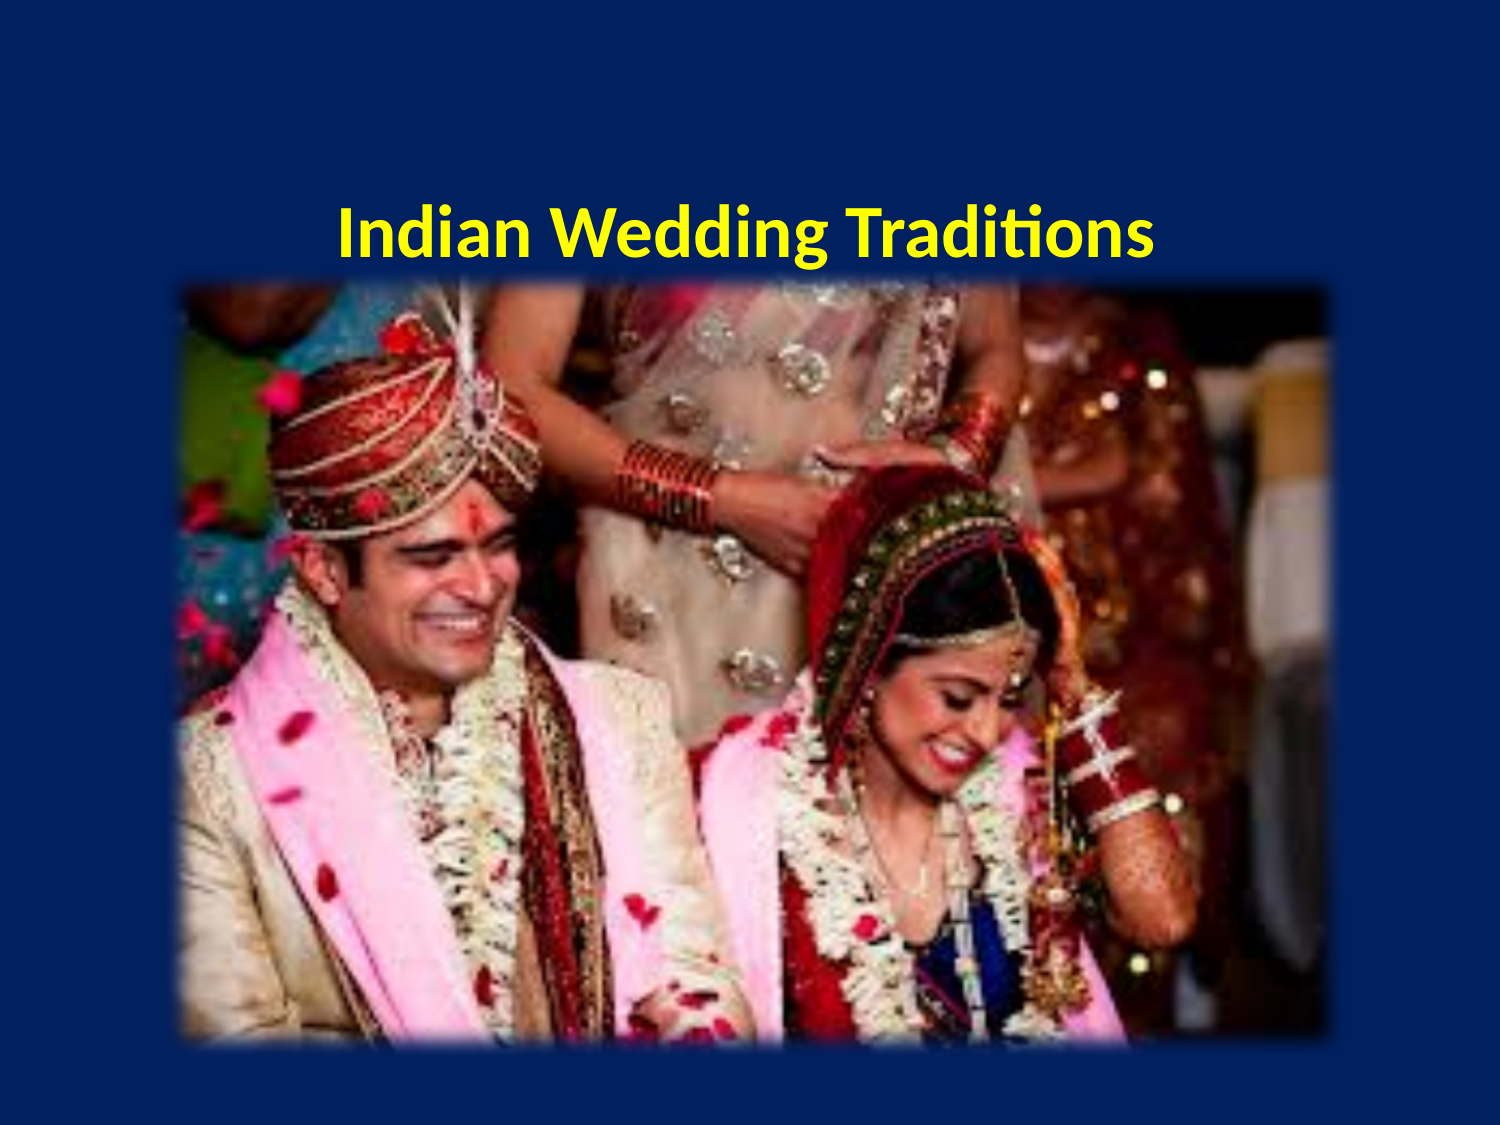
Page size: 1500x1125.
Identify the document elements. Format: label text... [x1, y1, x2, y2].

title Indian Wedding Traditions [117, 128, 1393, 370]
picture [162, 266, 1347, 1058]
